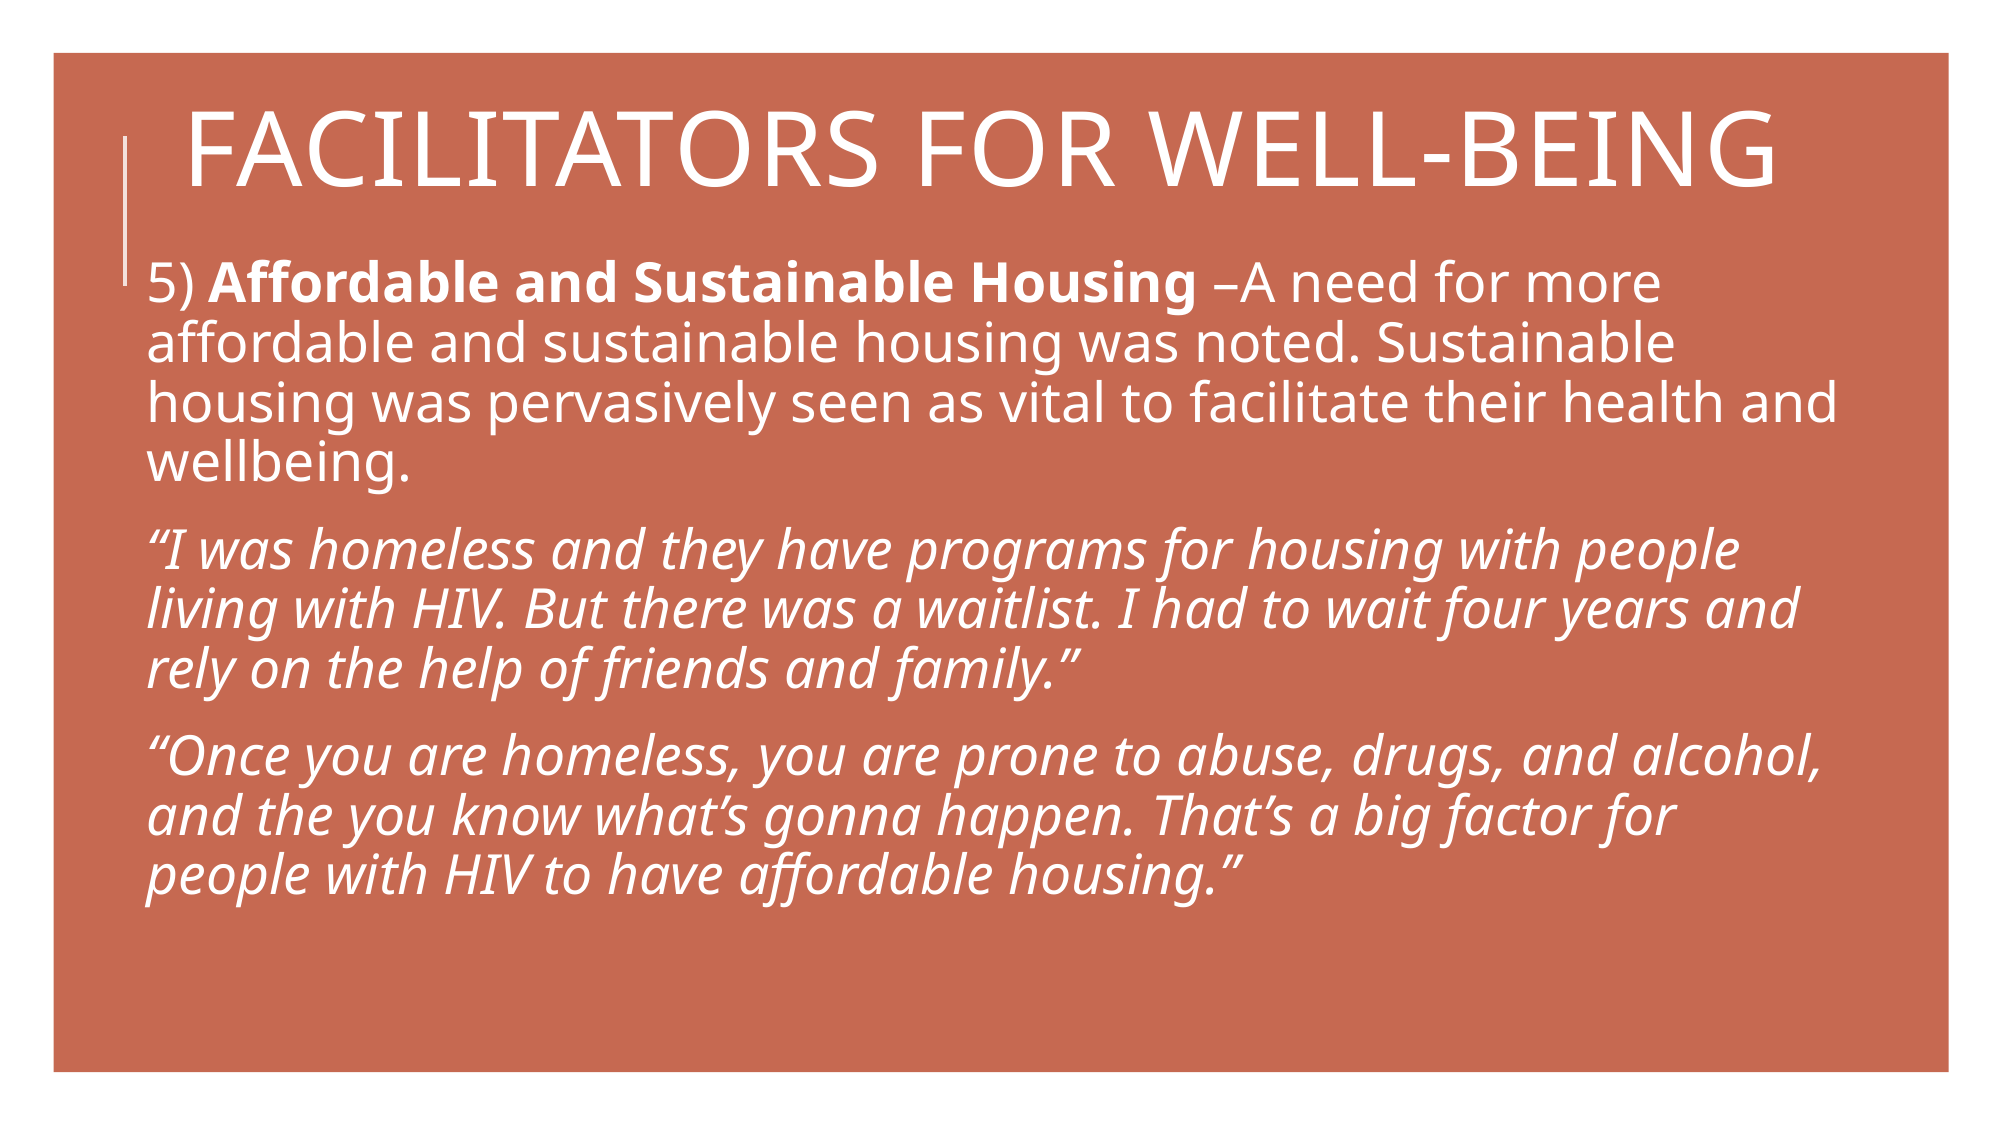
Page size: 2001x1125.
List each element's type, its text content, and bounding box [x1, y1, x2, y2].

text_box [0, 0, 2000, 1125]
text_box [52, 51, 1950, 1074]
title Facilitators for well-being [168, 96, 1863, 247]
list 5) Affordable and Sustainable Housing –A need for more affordable and sustainable housing was noted. Sustainable housing was pervasively seen as vital to facilitate their health and wellbeing. “I was homeless and they have programs for housing with people living with HIV. But there was a waitlist. I had to wait four years and rely on the help of friends and family.” “Once you are homeless, you are prone to abuse, drugs, and alcohol, and the you know what’s gonna happen. That’s a big factor for people with HIV to have affordable housing.” [125, 247, 1863, 1009]
